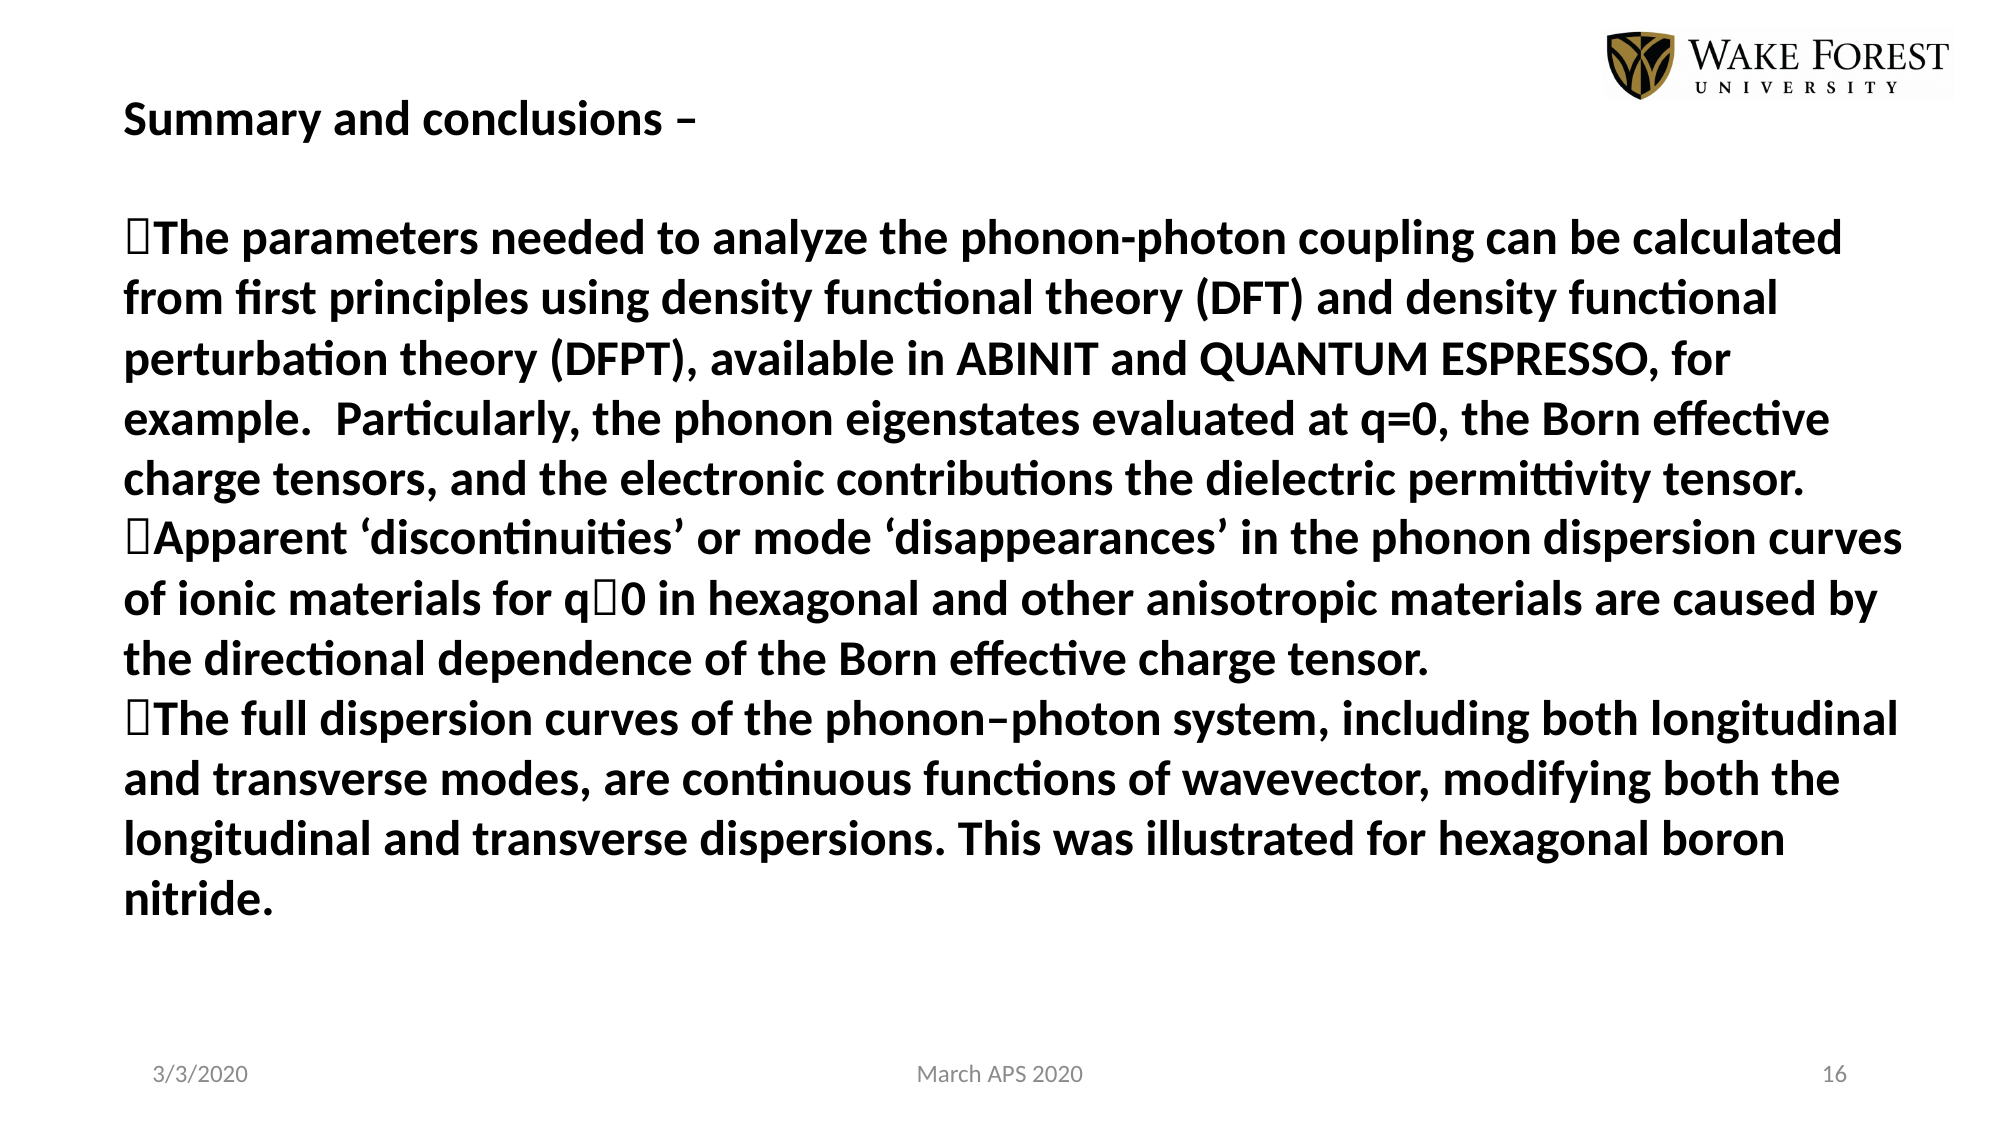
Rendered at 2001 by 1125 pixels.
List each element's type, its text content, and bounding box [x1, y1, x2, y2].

picture [1603, 28, 1954, 101]
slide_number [137, 1042, 588, 1103]
text_box Summary and conclusions – The parameters needed to analyze the phonon-photon coupling can be calculated from first principles using density functional theory (DFT) and density functional perturbation theory (DFPT), available in ABINIT and QUANTUM ESPRESSO, for example. Particularly, the phonon eigenstates evaluated at q=0, the Born effective charge tensors, and the electronic contributions the dielectric permittivity tensor. Apparent ‘discontinuities’ or mode ‘disappearances’ in the phonon dispersion curves of ionic materials for q0 in hexagonal and other anisotropic materials are caused by the directional dependence of the Born effective charge tensor. The full dispersion curves of the phonon–photon system, including both longitudinal and transverse modes, are continuous functions of wavevector, modifying both the longitudinal and transverse dispersions. This was illustrated for hexagonal boron nitride. [108, 77, 1927, 933]
slide_number 16 [1412, 1042, 1863, 1103]
footer March APS 2020 [662, 1042, 1338, 1103]
